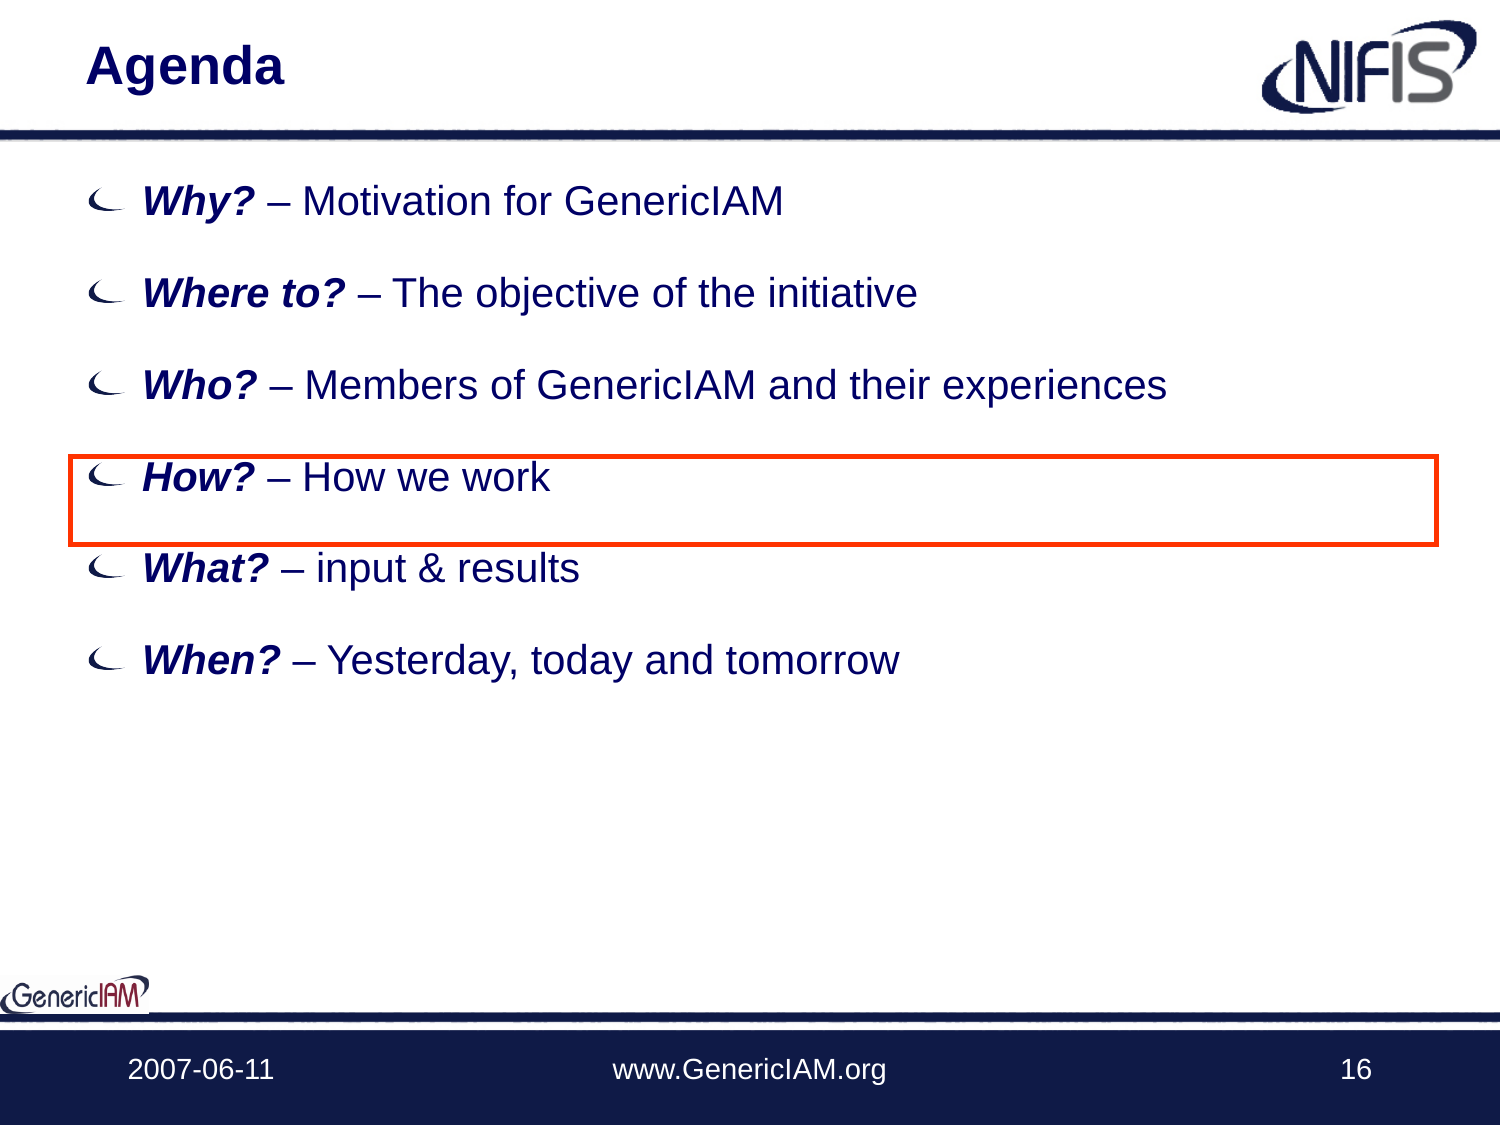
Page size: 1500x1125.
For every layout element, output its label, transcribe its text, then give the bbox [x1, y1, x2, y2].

picture [0, 0, 1500, 142]
list Why? – Motivation for GenericIAM Where to? – The objective of the initiative Who? – Members of GenericIAM and their experiences How? – How we work What? – input & results When? – Yesterday, today and tomorrow [70, 545, 1430, 988]
text_box [70, 456, 1437, 545]
picture [85, 551, 125, 581]
footer www.GenericIAM.org [512, 1042, 988, 1118]
picture [85, 184, 125, 214]
title Agenda [70, 0, 1346, 126]
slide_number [112, 1042, 425, 1118]
picture [85, 367, 125, 398]
picture [85, 643, 125, 673]
picture [0, 975, 1500, 1125]
list Why? – Motivation for GenericIAM Where to? – The objective of the initiative Who? – Members of GenericIAM and their experiences How? – How we work What? – input & results When? – Yesterday, today and tomorrow [70, 166, 1430, 456]
picture [85, 276, 125, 306]
slide_number 16 [1074, 1042, 1388, 1118]
